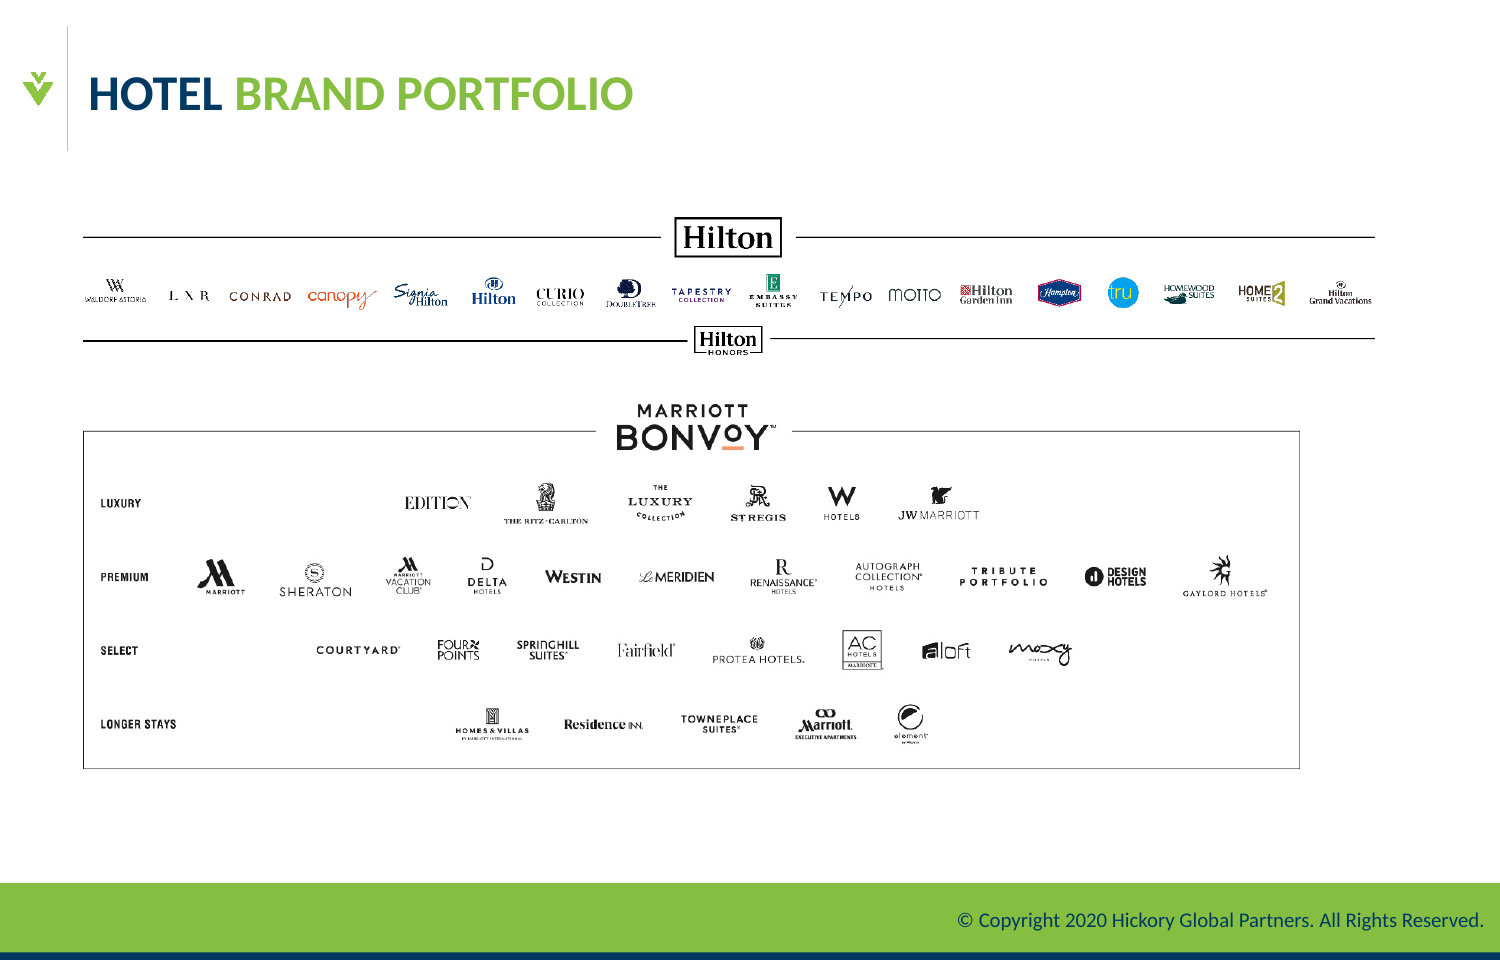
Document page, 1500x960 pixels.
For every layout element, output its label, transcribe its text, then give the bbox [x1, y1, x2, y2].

text_box © Copyright 2020 Hickory Global Partners. All Rights Reserved. [0, 881, 1500, 950]
text_box HOTEL BRAND PORTFOLIO [73, 53, 1300, 129]
picture [22, 72, 53, 107]
picture [82, 404, 1301, 769]
text_box [0, 950, 1500, 960]
picture [82, 217, 1375, 356]
